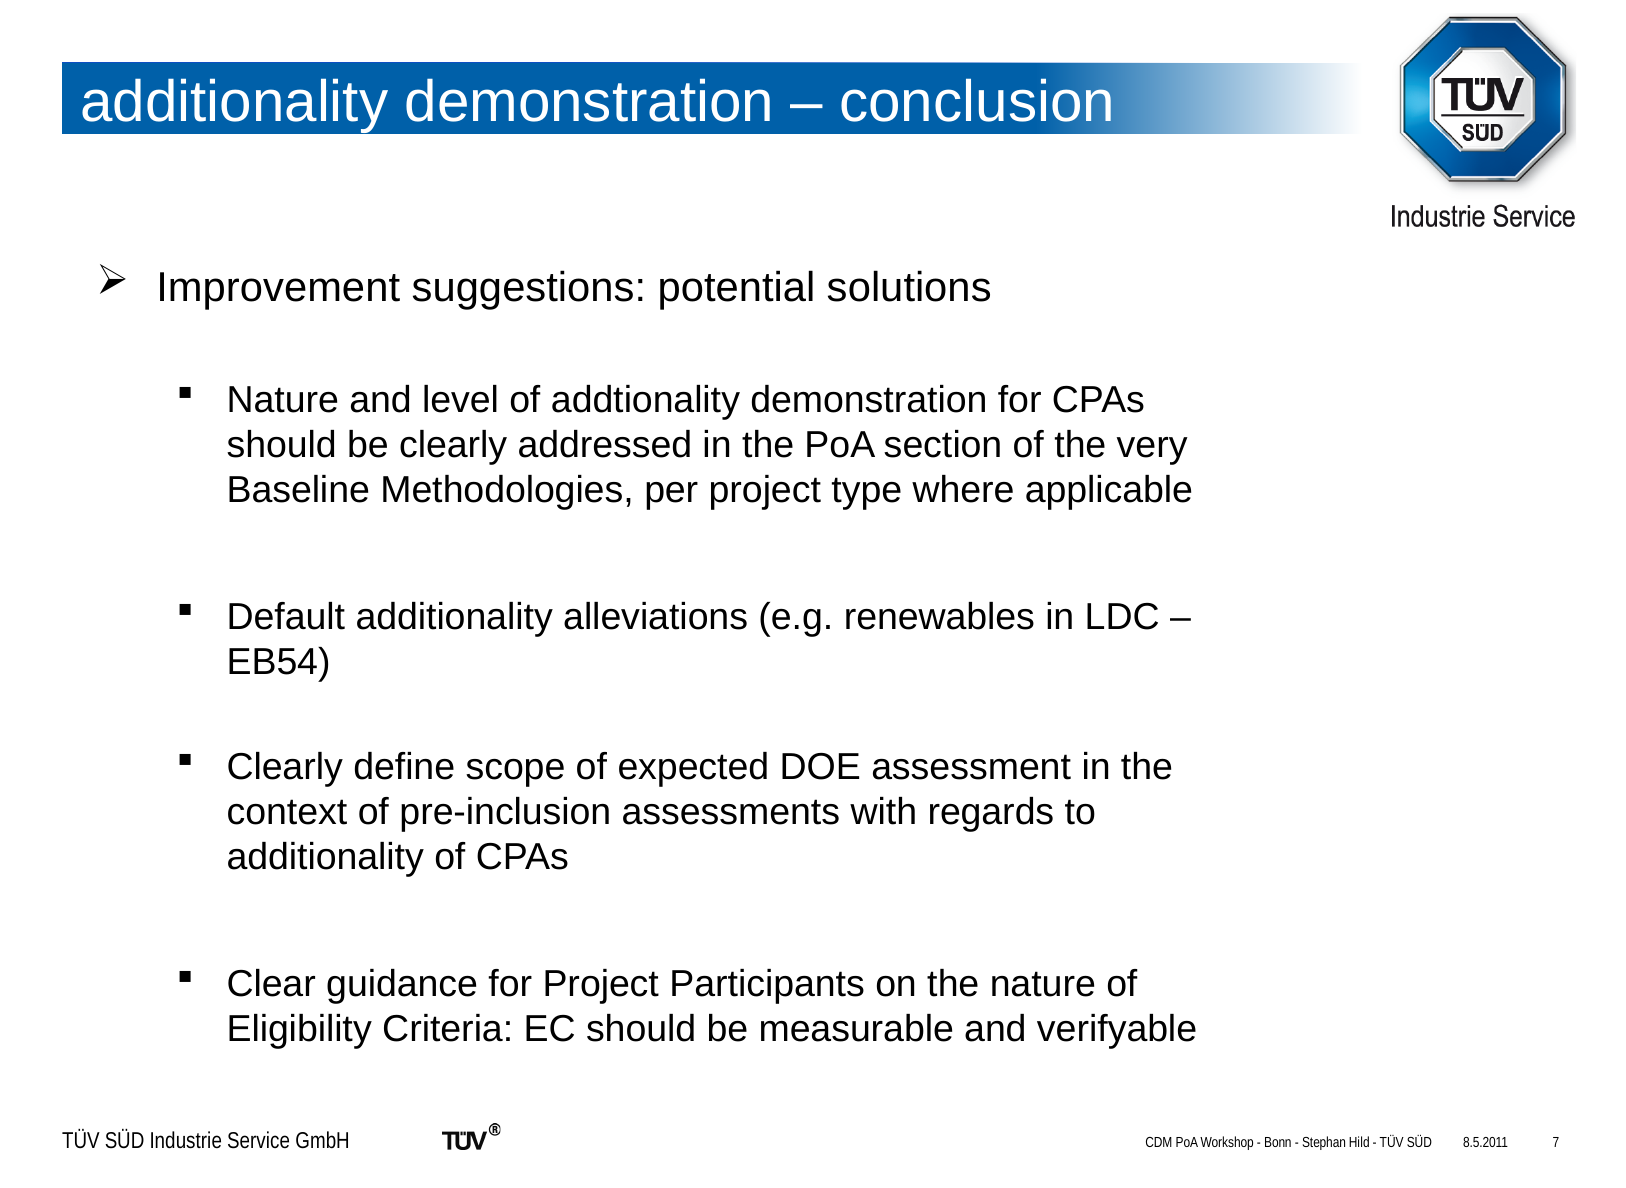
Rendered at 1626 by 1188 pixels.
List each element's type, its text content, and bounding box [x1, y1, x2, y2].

list Improvement suggestions: potential solutions Nature and level of addtionality demonstration for CPAs should be clearly addressed in the PoA section of the very Baseline Methodologies, per project type where applicable Default additionality alleviations (e.g. renewables in LDC – EB54) Clearly define scope of expected DOE assessment in the context of pre-inclusion assessments with regards to additionality of CPAs Clear guidance for Project Participants on the nature of Eligibility Criteria: EC should be measurable and verifyable [79, 250, 1276, 1043]
slide_number 7 [1514, 1124, 1576, 1161]
footer CDM PoA Workshop - Bonn - Stephan Hild - TÜV SÜD [585, 1124, 1449, 1161]
title additionality demonstration – conclusion [63, 62, 1179, 134]
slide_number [1449, 1124, 1514, 1161]
picture [1179, 62, 1381, 134]
